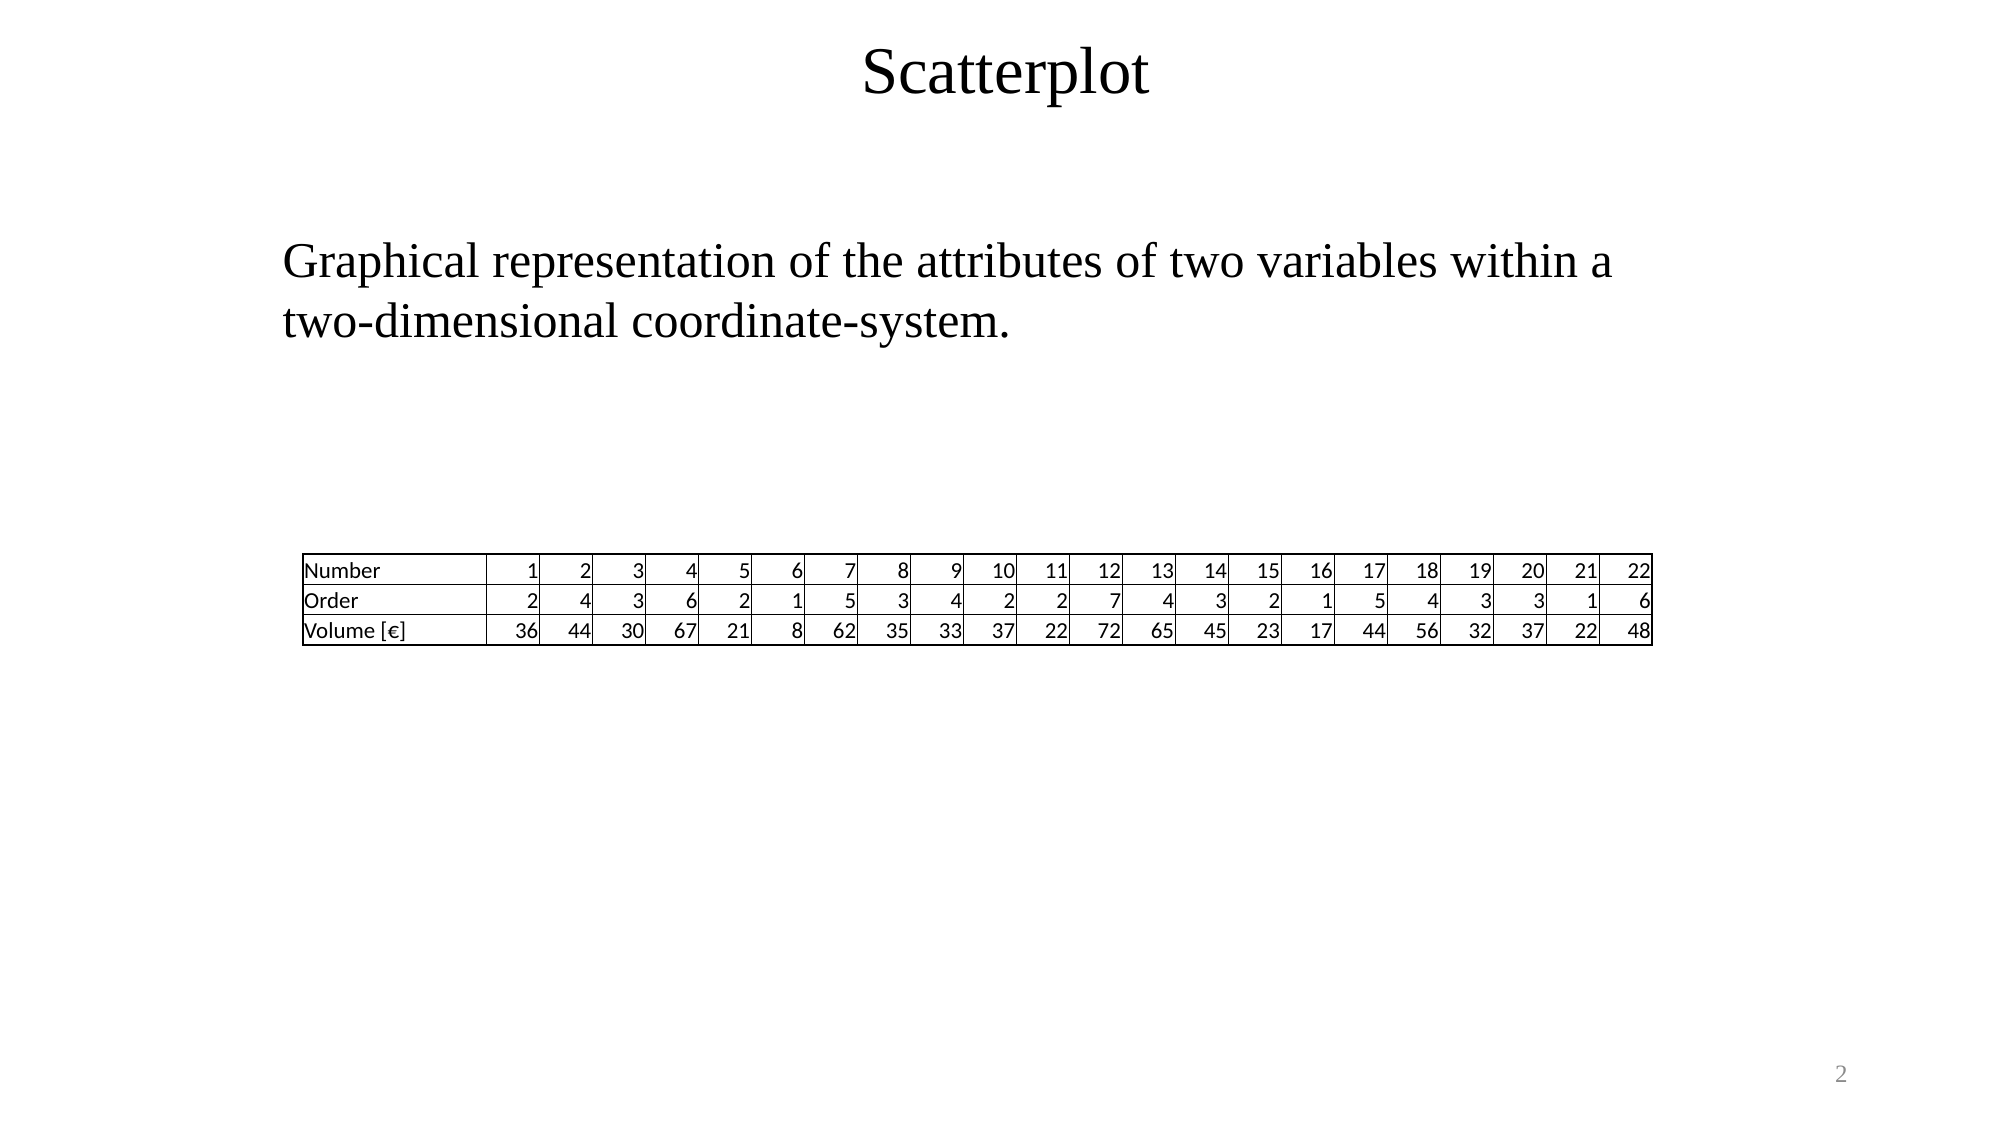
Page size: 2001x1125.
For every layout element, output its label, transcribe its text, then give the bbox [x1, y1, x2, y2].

table_cell 45 [1176, 615, 1228, 644]
table_cell 3 [593, 585, 645, 614]
table_header 1 [487, 555, 539, 584]
table_cell 30 [593, 615, 645, 644]
table_cell 3 [1441, 585, 1493, 614]
table_header 4 [646, 555, 698, 584]
table_cell 37 [1494, 615, 1546, 644]
table_cell Order [304, 585, 486, 614]
table_cell 4 [911, 585, 963, 614]
table_cell 4 [540, 585, 592, 614]
table_header Number [304, 555, 486, 584]
table_cell 44 [540, 615, 592, 644]
table_cell 1 [1282, 585, 1334, 614]
table_header 22 [1600, 555, 1651, 584]
text_box Scatterplot [279, 19, 1733, 126]
table_header 18 [1388, 555, 1440, 584]
table_cell 3 [1494, 585, 1546, 614]
table_cell 4 [1123, 585, 1175, 614]
table_cell 2 [487, 585, 539, 614]
table_cell 2 [699, 585, 751, 614]
table_cell 56 [1388, 615, 1440, 644]
table_cell 7 [1070, 585, 1122, 614]
table_header 12 [1070, 555, 1122, 584]
table_cell 5 [1335, 585, 1387, 614]
table_header 3 [593, 555, 645, 584]
table_header 8 [858, 555, 910, 584]
table_header 10 [964, 555, 1016, 584]
table_header 17 [1335, 555, 1387, 584]
table_header 14 [1176, 555, 1228, 584]
table_cell 1 [752, 585, 804, 614]
table_header 11 [1017, 555, 1069, 584]
table_cell 23 [1229, 615, 1281, 644]
table_cell 21 [699, 615, 751, 644]
table_header 19 [1441, 555, 1493, 584]
table_header 13 [1123, 555, 1175, 584]
table_cell 2 [1229, 585, 1281, 614]
slide_number 2 [1412, 1042, 1863, 1103]
table_header 20 [1494, 555, 1546, 584]
table_cell 48 [1600, 615, 1651, 644]
table_cell 6 [646, 585, 698, 614]
table_cell 22 [1017, 615, 1069, 644]
table_header 21 [1547, 555, 1599, 584]
table_cell 32 [1441, 615, 1493, 644]
table_header 6 [752, 555, 804, 584]
table_cell Volume [€] [304, 615, 486, 644]
table_header 15 [1229, 555, 1281, 584]
table_header 2 [540, 555, 592, 584]
table_cell 3 [1176, 585, 1228, 614]
table_header 9 [911, 555, 963, 584]
table_cell 62 [805, 615, 857, 644]
table_cell 35 [858, 615, 910, 644]
table_cell 4 [1388, 585, 1440, 614]
table_cell 2 [964, 585, 1016, 614]
table_header 7 [805, 555, 857, 584]
table_cell 8 [752, 615, 804, 644]
table_cell 2 [1017, 585, 1069, 614]
table_cell 33 [911, 615, 963, 644]
table_cell 6 [1600, 585, 1651, 614]
table_header 16 [1282, 555, 1334, 584]
table_cell 17 [1282, 615, 1334, 644]
table_cell 1 [1547, 585, 1599, 614]
table_cell 72 [1070, 615, 1122, 644]
table_cell 67 [646, 615, 698, 644]
table_cell 36 [487, 615, 539, 644]
table_cell 3 [858, 585, 910, 614]
table_cell 44 [1335, 615, 1387, 644]
table_cell 37 [964, 615, 1016, 644]
table_cell 65 [1123, 615, 1175, 644]
table_header 5 [699, 555, 751, 584]
text_box Graphical representation of the attributes of two variables within a two-dimensional coordinate-system. [267, 219, 1721, 480]
table_cell 5 [805, 585, 857, 614]
table_cell 22 [1547, 615, 1599, 644]
